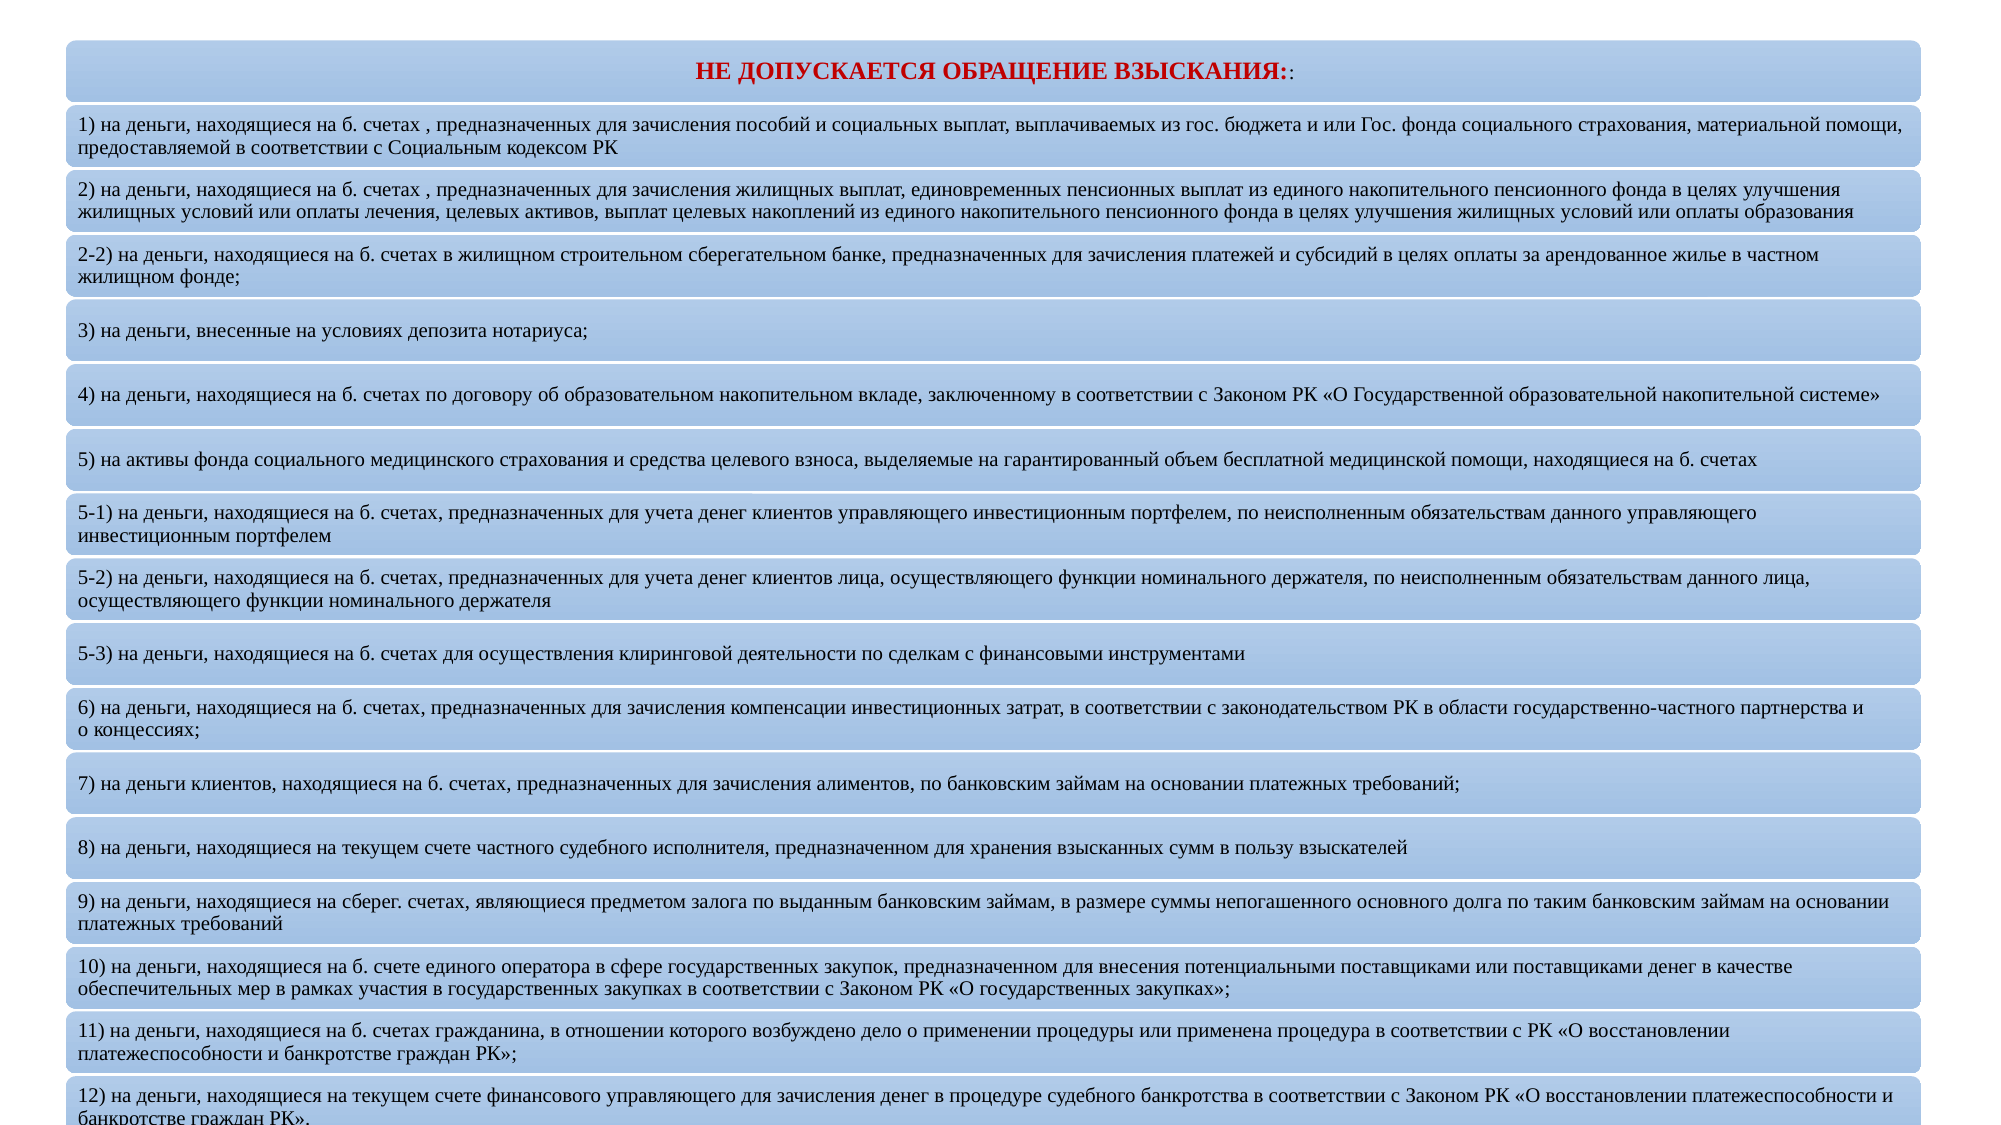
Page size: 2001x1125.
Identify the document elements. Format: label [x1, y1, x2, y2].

list [65, 35, 1922, 1125]
